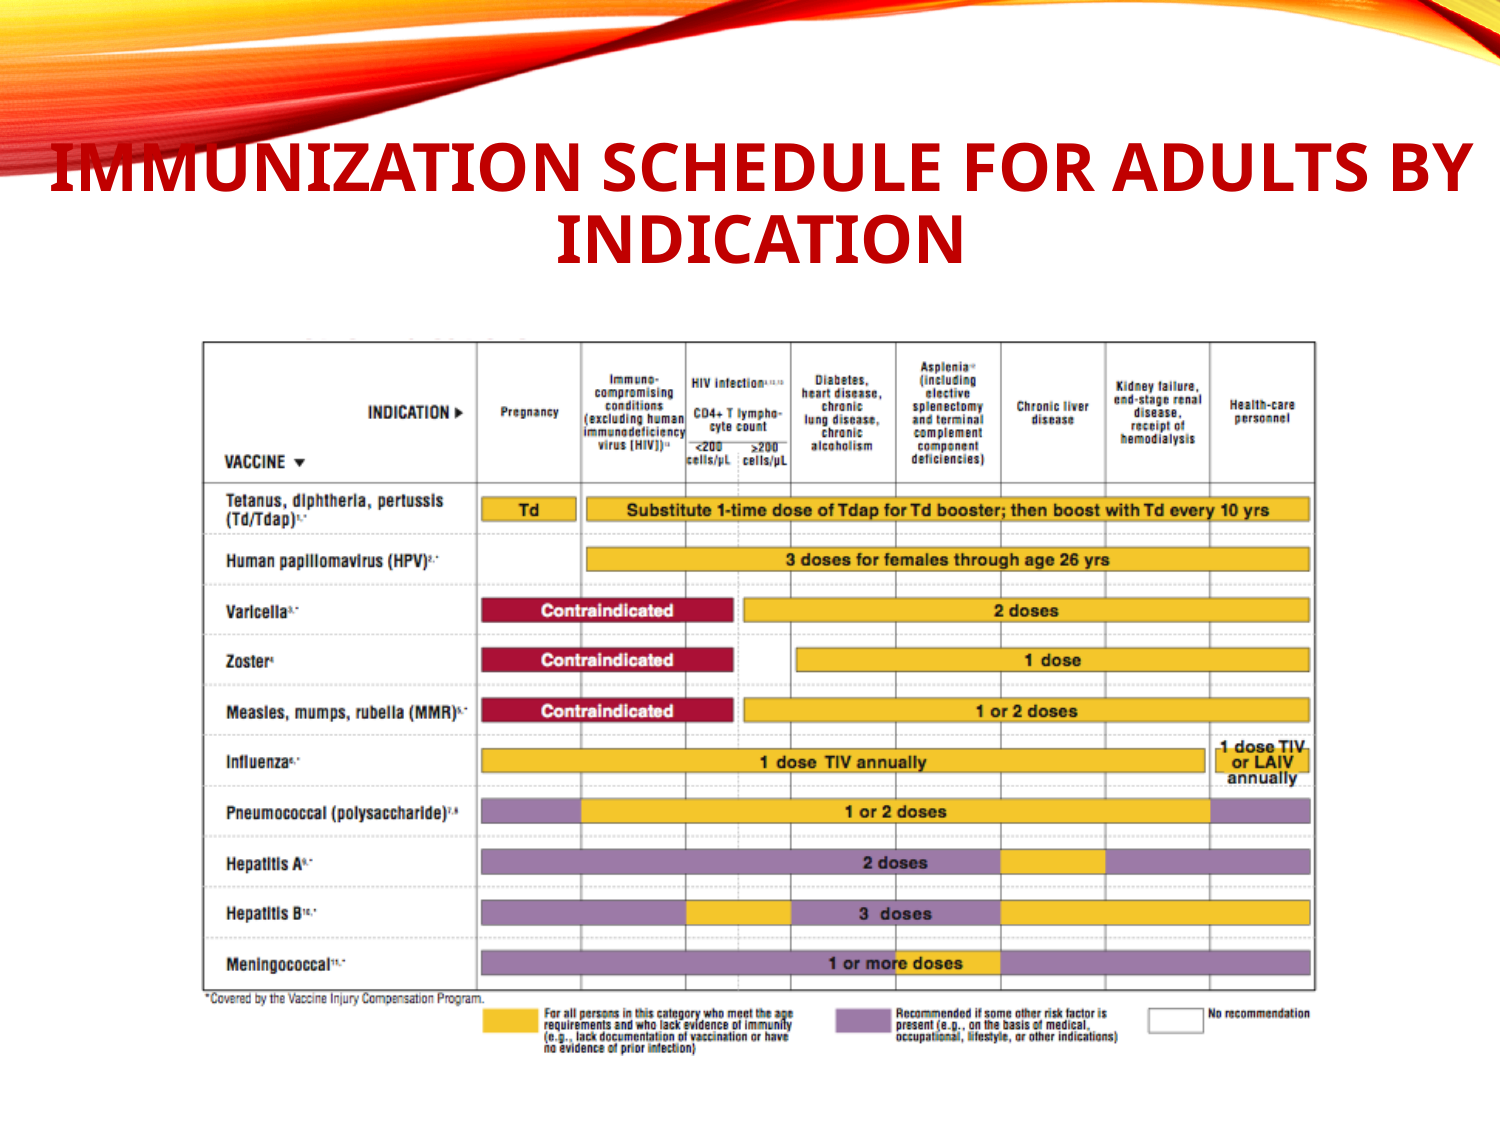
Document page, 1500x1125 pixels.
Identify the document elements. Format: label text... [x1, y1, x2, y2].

picture [0, 0, 1500, 178]
picture [199, 337, 1326, 1057]
title Immunization Schedule for Adults by Indication [24, 99, 1500, 313]
